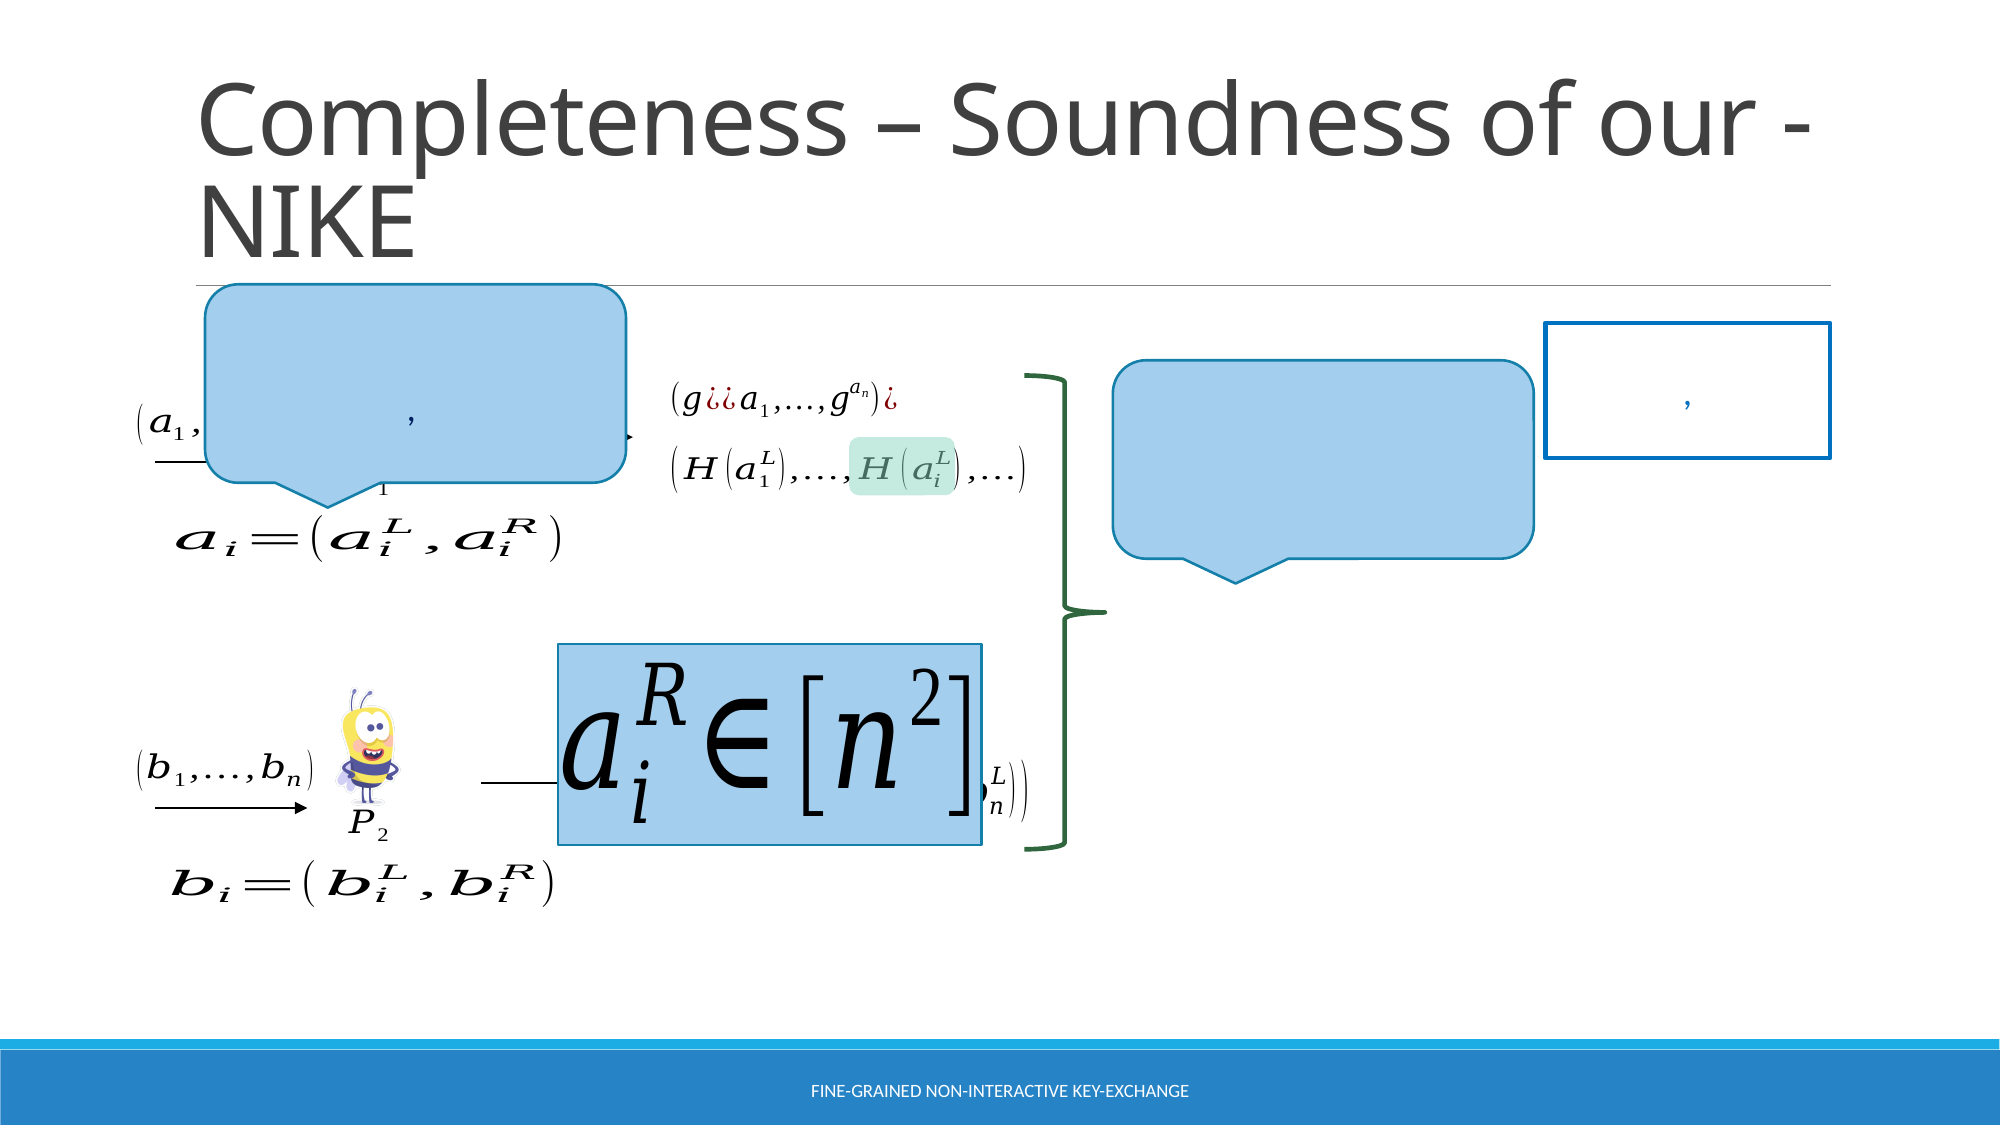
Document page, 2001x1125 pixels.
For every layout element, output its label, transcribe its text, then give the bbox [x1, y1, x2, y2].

text_box [1024, 374, 1106, 851]
picture [308, 341, 427, 460]
text_box [849, 437, 956, 496]
picture [308, 687, 427, 806]
footer Fine-Grained Non-Interactive Key-Exchange [604, 1059, 1396, 1120]
